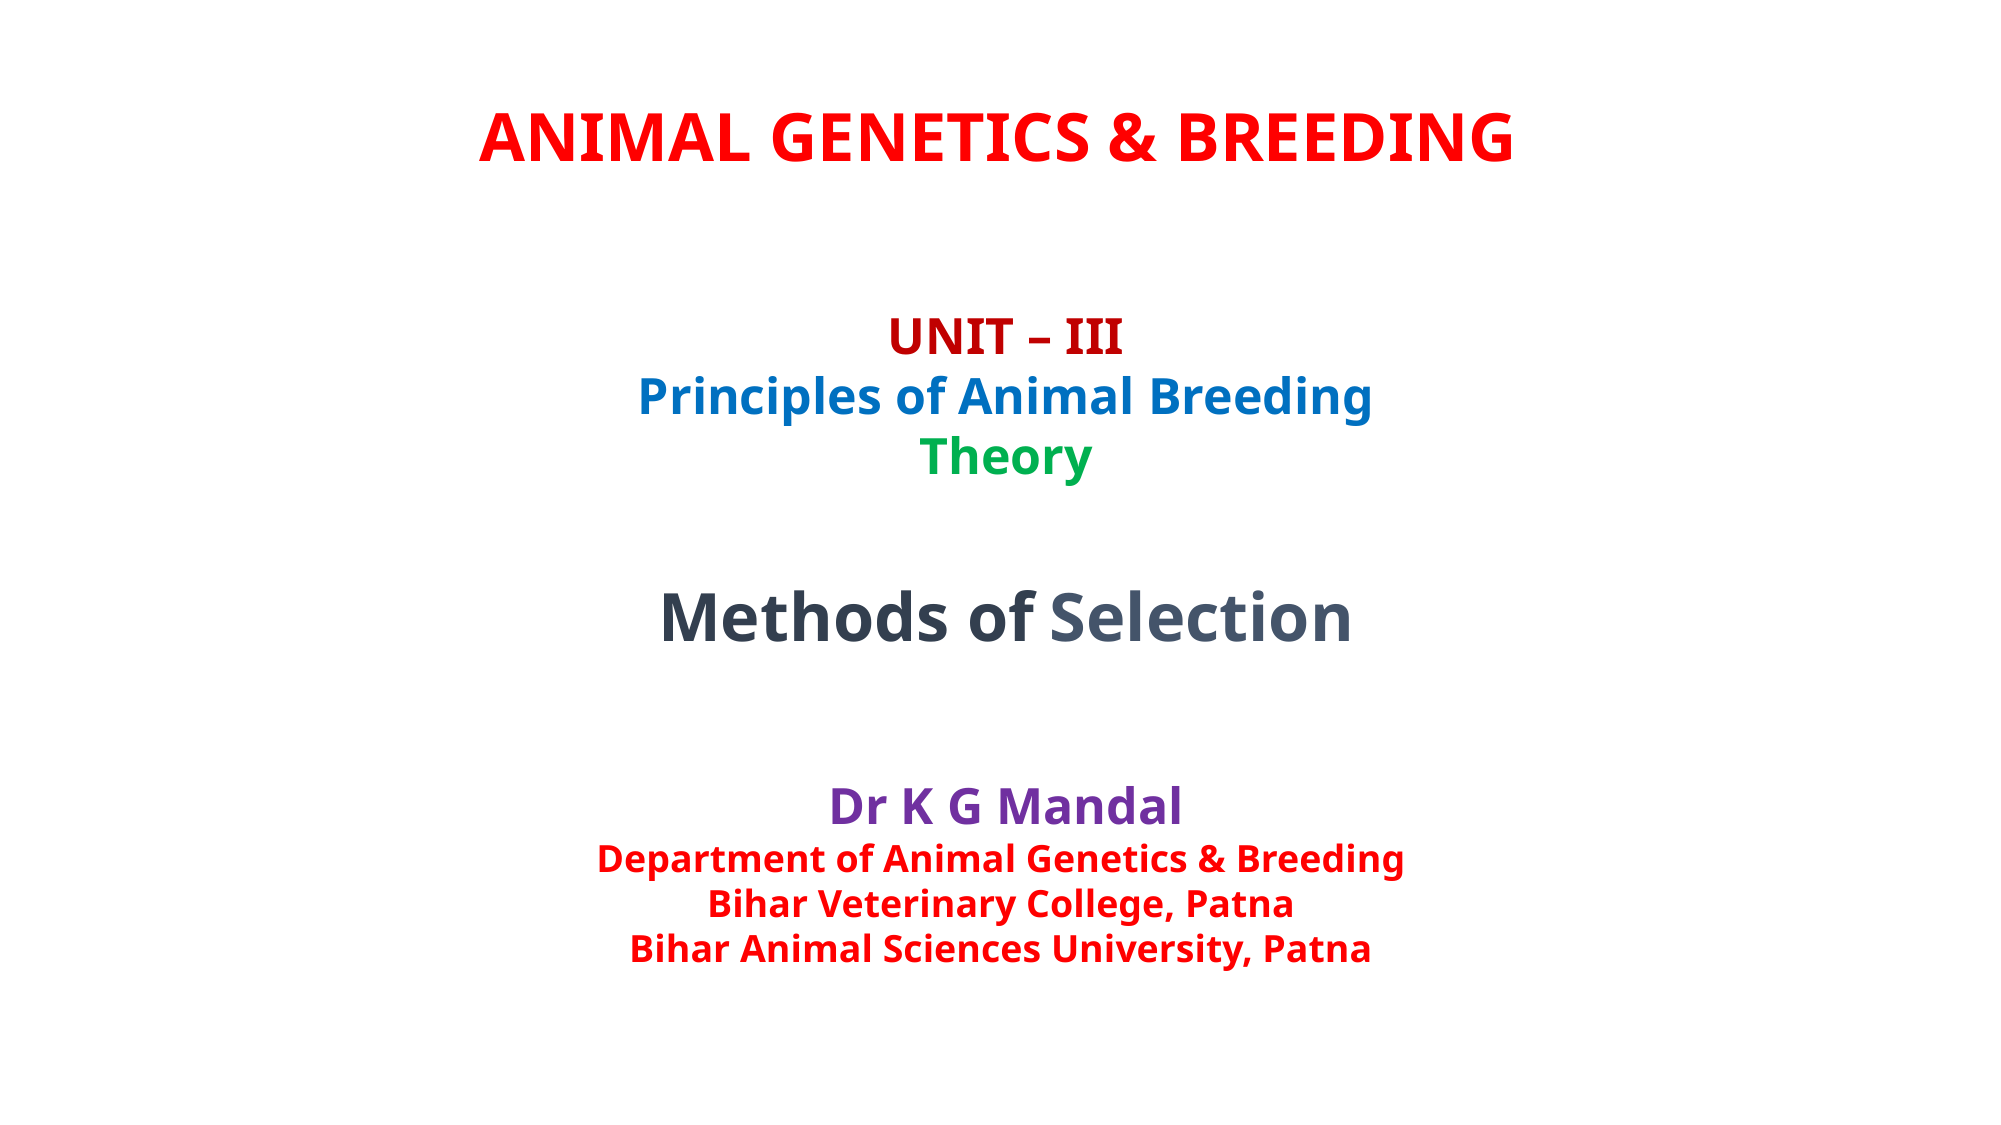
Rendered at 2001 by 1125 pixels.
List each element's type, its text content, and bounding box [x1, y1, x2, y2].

text_box ANIMAL GENETICS & BREEDING UNIT – III Principles of Animal Breeding Theory Methods of Selection Dr K G Mandal Department of Animal Genetics & Breeding Bihar Veterinary College, Patna Bihar Animal Sciences University, Patna [337, 87, 1675, 978]
